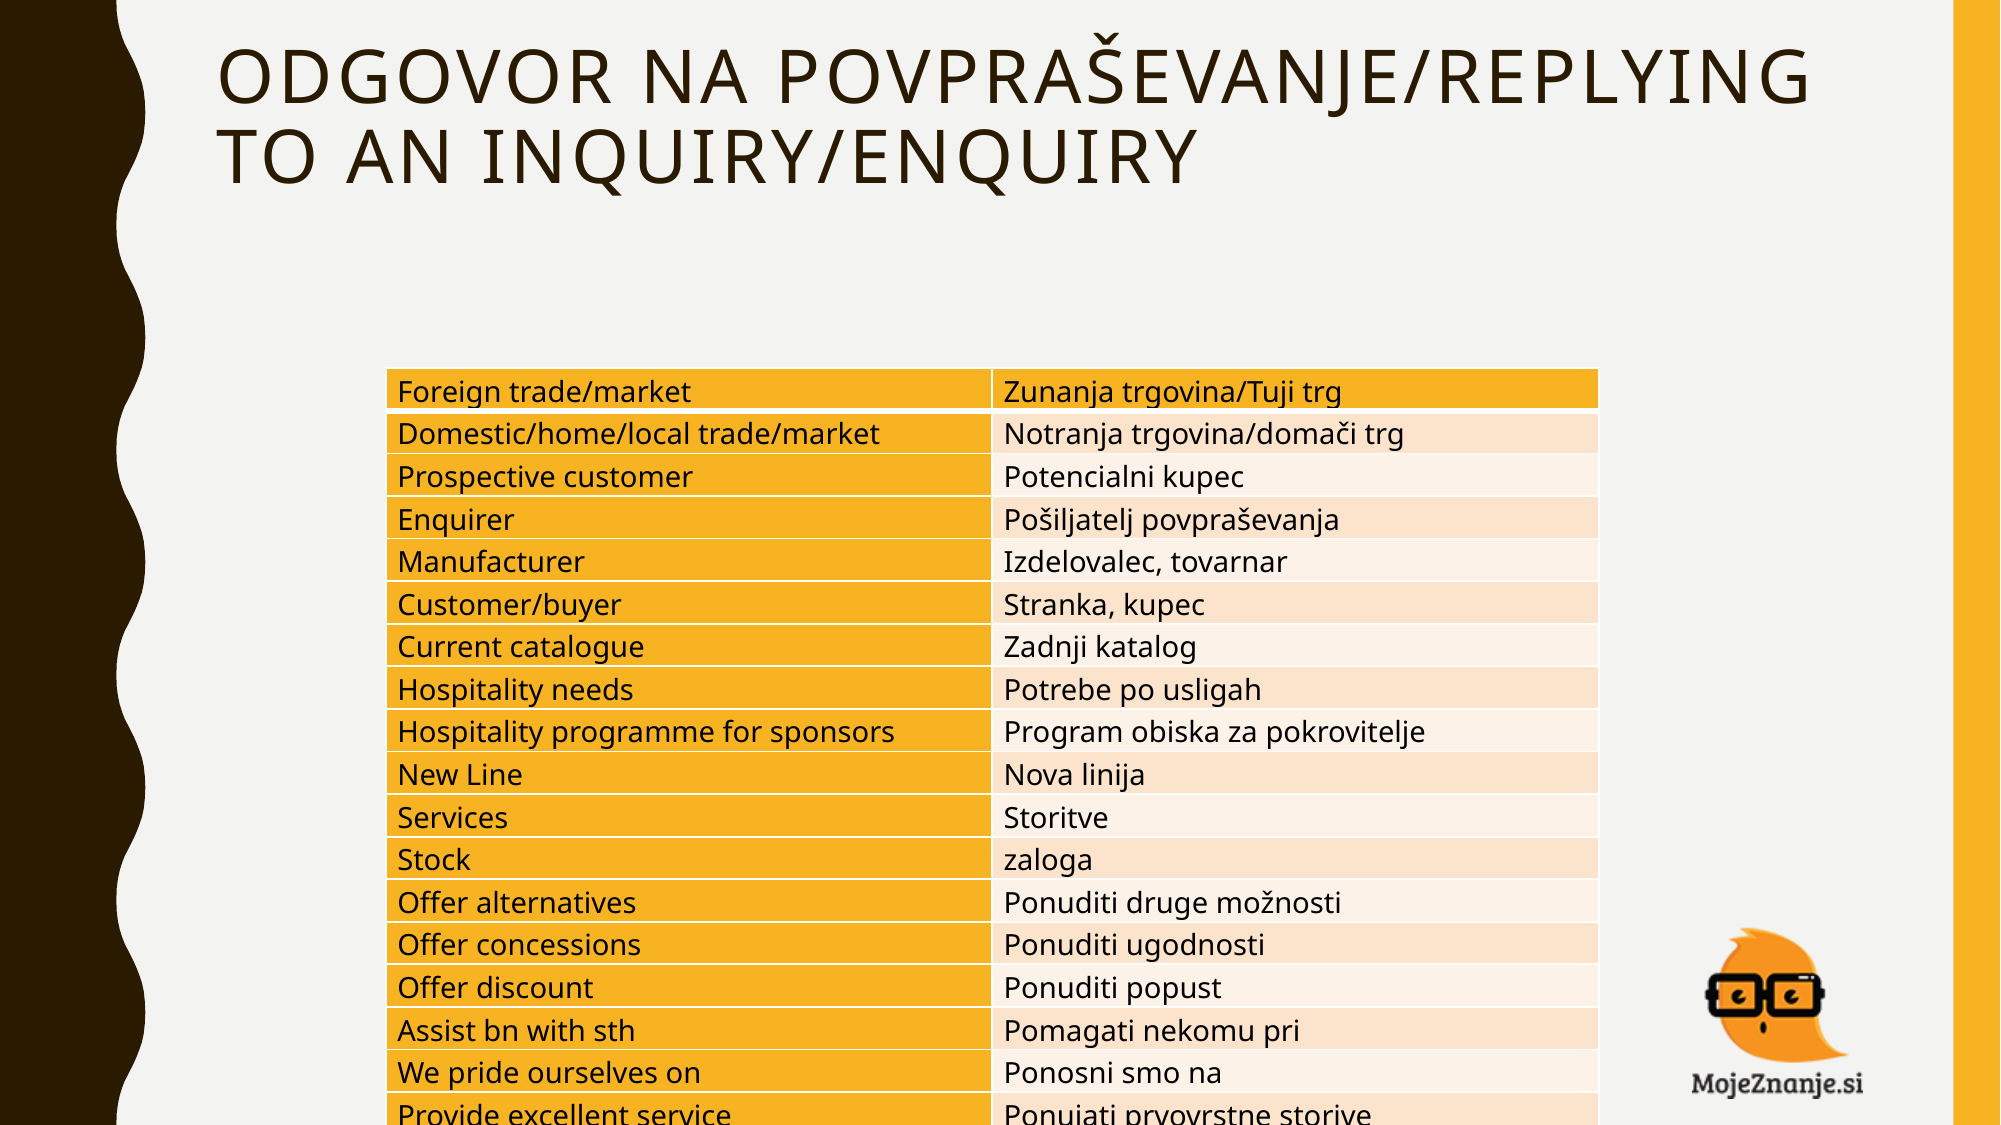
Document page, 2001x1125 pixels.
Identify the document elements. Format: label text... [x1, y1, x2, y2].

table_cell Hospitality programme for sponsors [387, 710, 991, 751]
table_cell Provide excellent service [387, 1093, 991, 1125]
title ODGOVOR NA POVPRAŠEVANJE/REPLYING TO AN INQUIRY/ENQUIRY [201, 31, 1872, 277]
table_cell Ponuditi popust [993, 965, 1598, 1006]
table_cell We pride ourselves on [387, 1050, 991, 1091]
table_cell zaloga [993, 838, 1598, 878]
table_cell Domestic/home/local trade/market [387, 414, 991, 453]
table_cell Prospective customer [387, 454, 991, 495]
table_cell Zadnji katalog [993, 625, 1598, 665]
table_cell New Line [387, 752, 991, 793]
table_cell Enquirer [387, 497, 991, 538]
table_cell Assist bn with sth [387, 1008, 991, 1049]
table_cell Storitve [993, 795, 1598, 836]
table_cell Stranka, kupec [993, 582, 1598, 623]
table_cell Notranja trgovina/domači trg [993, 414, 1598, 453]
table_cell Offer concessions [387, 923, 991, 963]
table_cell Stock [387, 838, 991, 878]
table_header Zunanja trgovina/Tuji trg [993, 369, 1598, 408]
table_cell Services [387, 795, 991, 836]
table_cell Ponosni smo na [993, 1050, 1598, 1091]
table_cell Potencialni kupec [993, 454, 1598, 495]
table_cell Pošiljatelj povpraševanja [993, 497, 1598, 538]
table_header Foreign trade/market [387, 369, 991, 408]
table_cell Program obiska za pokrovitelje [993, 710, 1598, 751]
table_cell Ponuditi ugodnosti [993, 923, 1598, 963]
table_cell Ponuditi druge možnosti [993, 880, 1598, 921]
table_cell Pomagati nekomu pri [993, 1008, 1598, 1049]
table_cell Customer/buyer [387, 582, 991, 623]
table_cell Nova linija [993, 752, 1598, 793]
table_cell Offer alternatives [387, 880, 991, 921]
table_cell Current catalogue [387, 625, 991, 665]
table_cell Izdelovalec, tovarnar [993, 539, 1598, 580]
picture [1692, 926, 1863, 1099]
table_cell Manufacturer [387, 539, 991, 580]
table_cell Ponujati prvovrstne storive [993, 1093, 1598, 1125]
table_cell Hospitality needs [387, 667, 991, 708]
table_cell Offer discount [387, 965, 991, 1006]
table_cell Potrebe po usligah [993, 667, 1598, 708]
